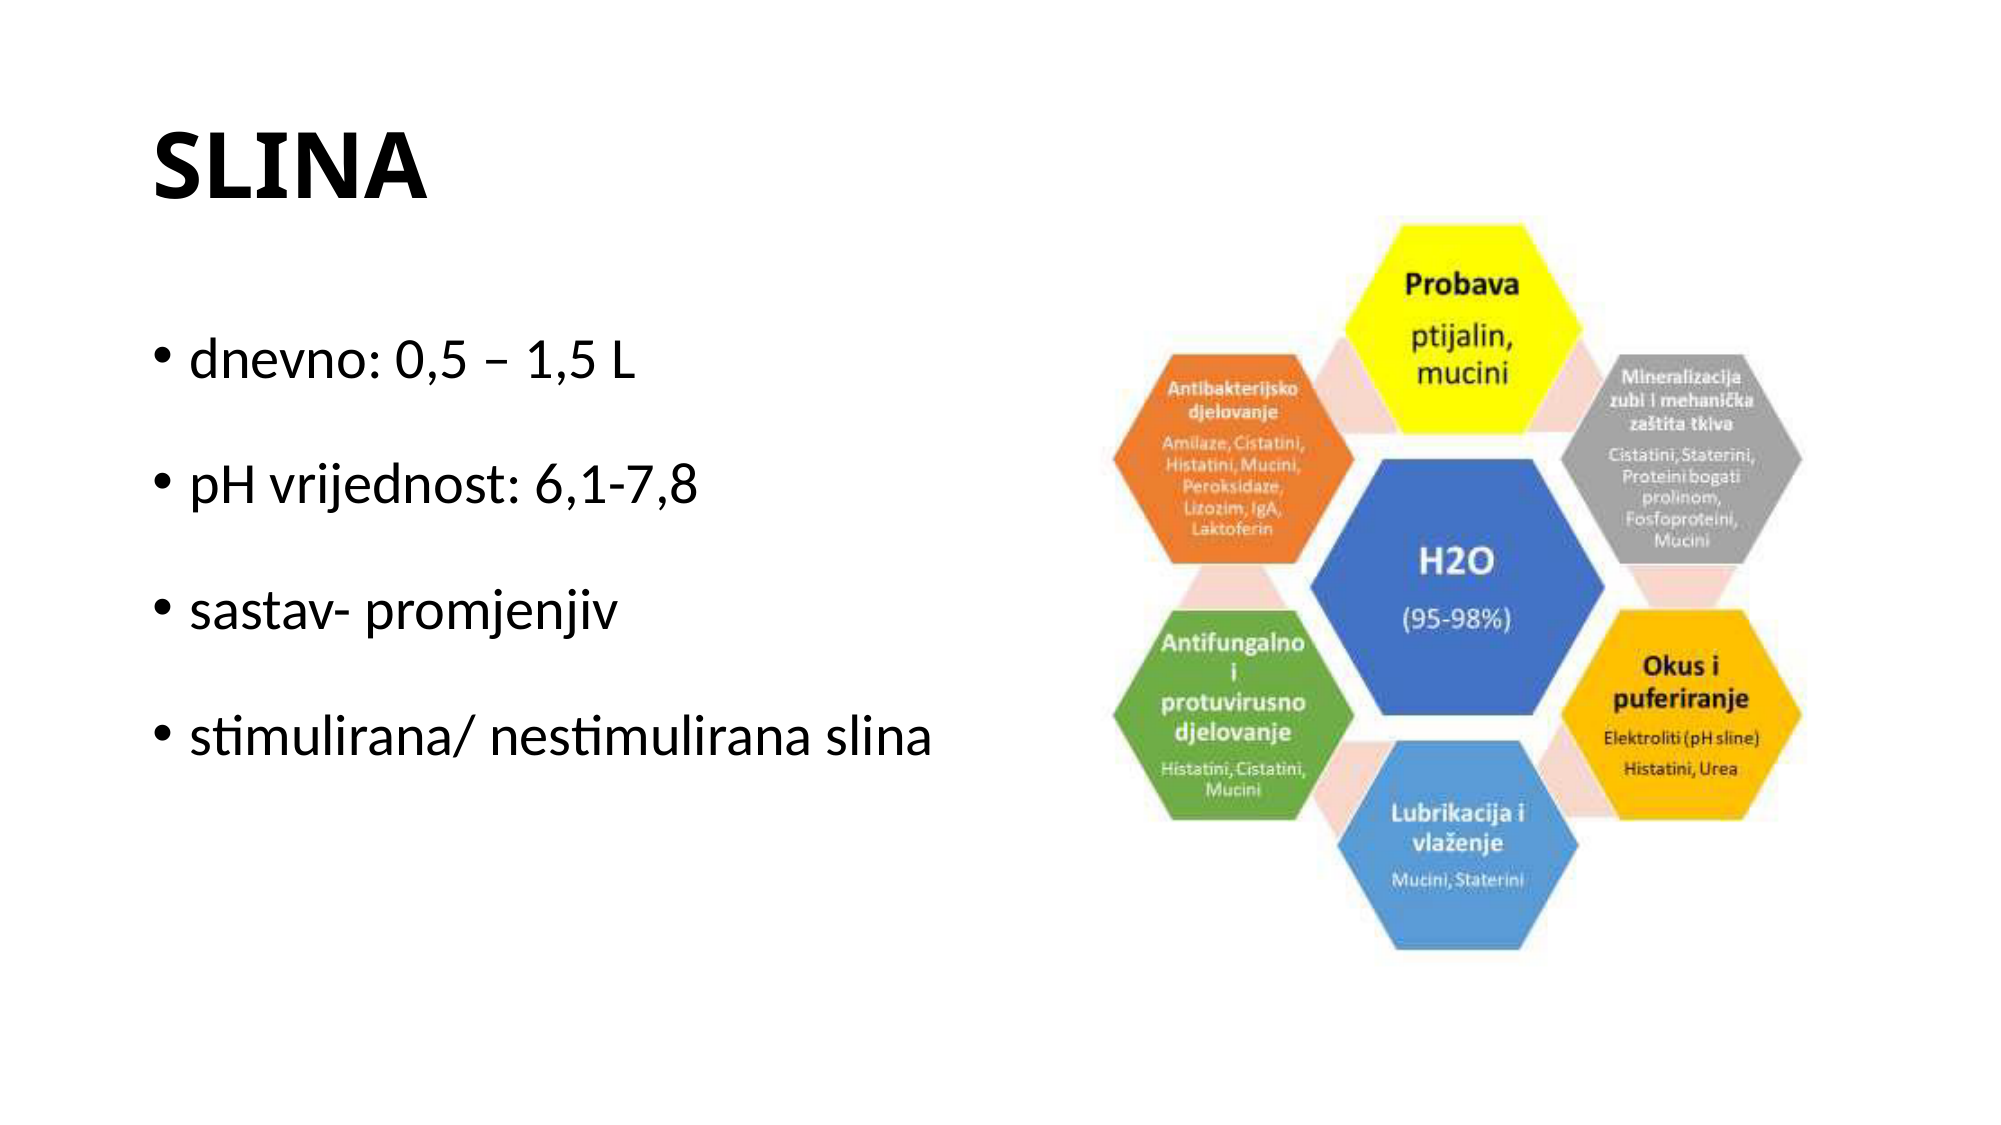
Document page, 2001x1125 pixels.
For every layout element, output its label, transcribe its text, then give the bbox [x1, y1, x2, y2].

picture [1098, 187, 1839, 997]
title SLINA [137, 59, 1863, 277]
list dnevno: 0,5 – 1,5 L pH vrijednost: 6,1-7,8 sastav- promjenjiv stimulirana/ nestimulirana slina [137, 277, 1863, 1014]
